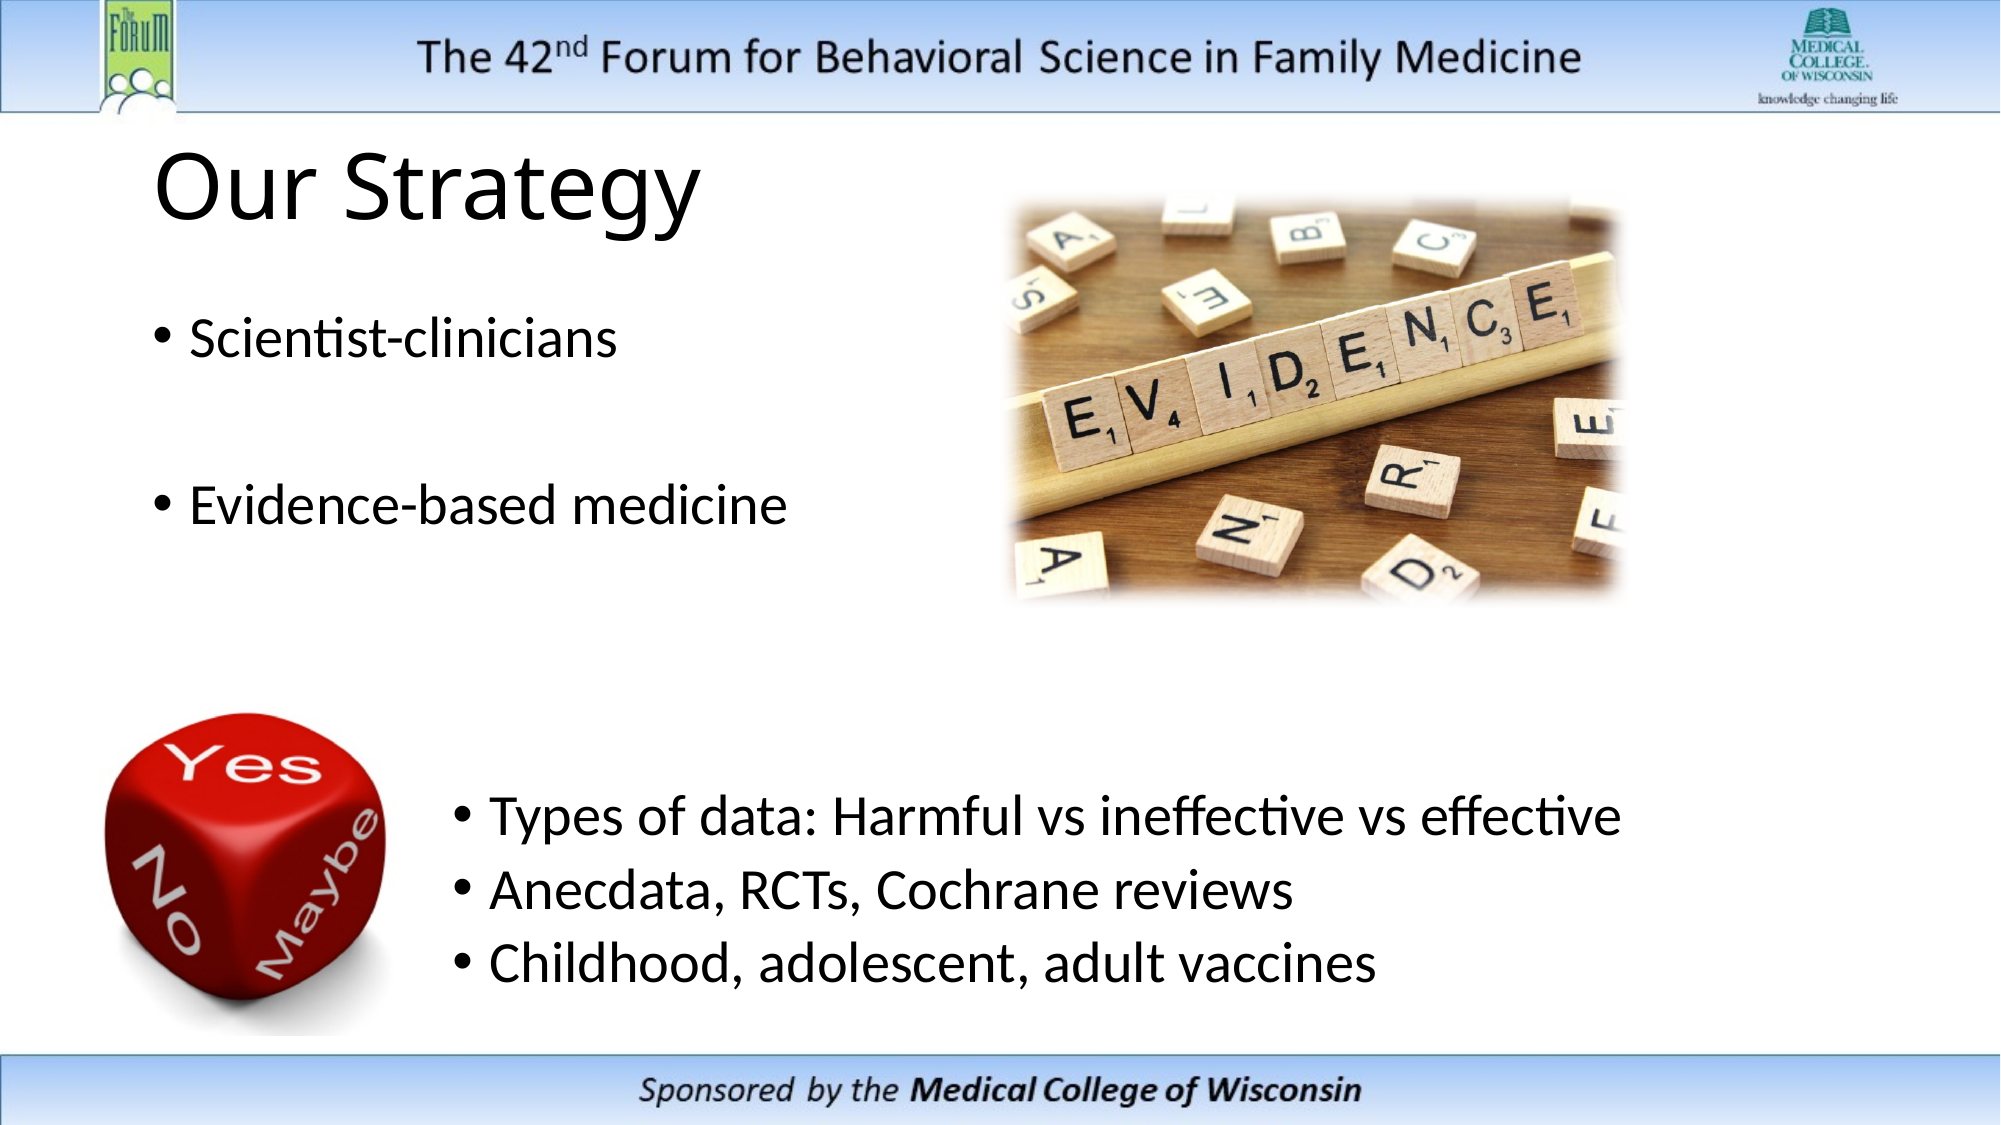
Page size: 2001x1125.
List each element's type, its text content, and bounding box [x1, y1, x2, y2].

title Our Strategy [137, 101, 1863, 278]
list Scientist-clinicians Evidence-based medicine Types of data: Harmful vs ineffective vs effective Anecdata, RCTs, Cochrane reviews Childhood, adolescent, adult vaccines [137, 299, 1977, 1014]
picture [0, 0, 2001, 1125]
